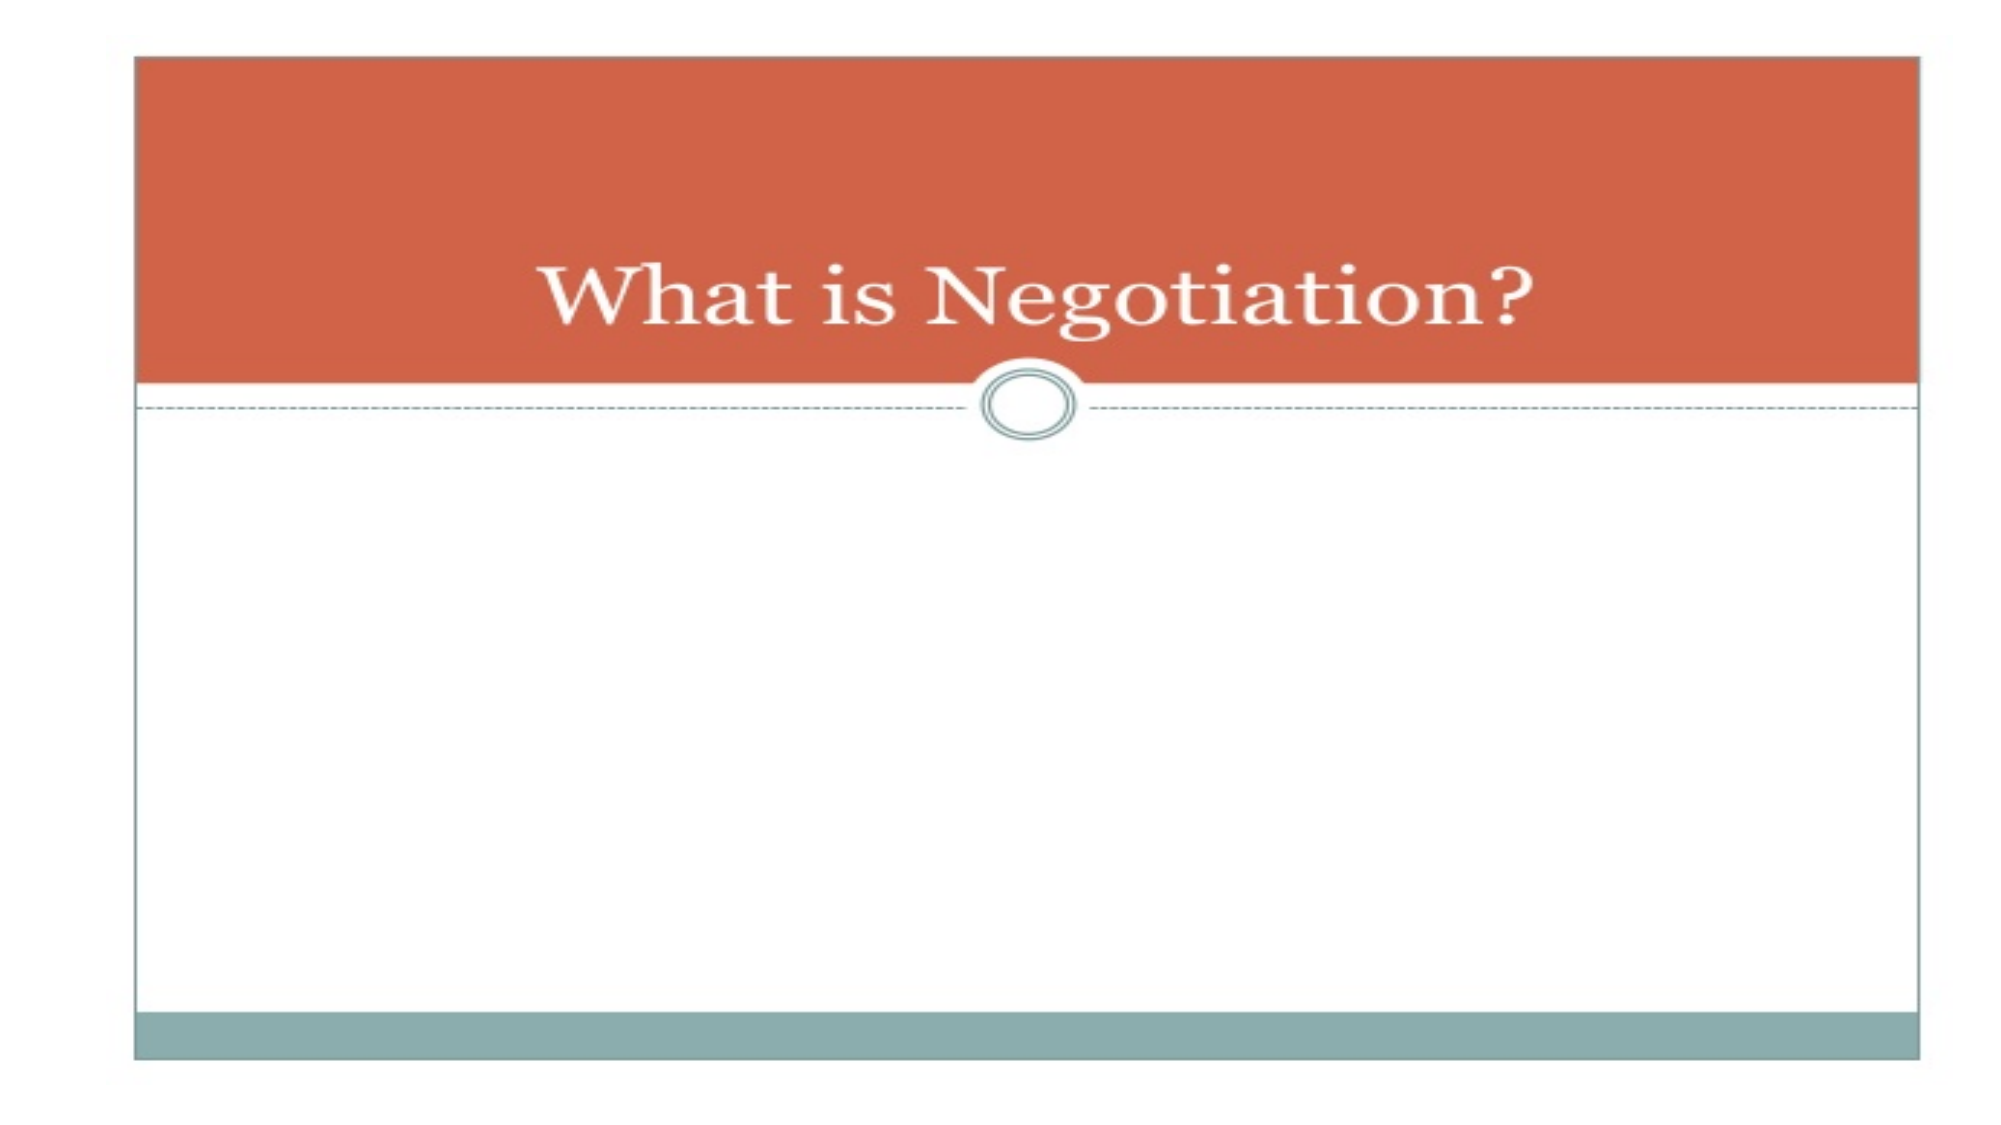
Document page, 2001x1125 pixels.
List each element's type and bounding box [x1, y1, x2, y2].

list [106, 35, 1953, 1085]
